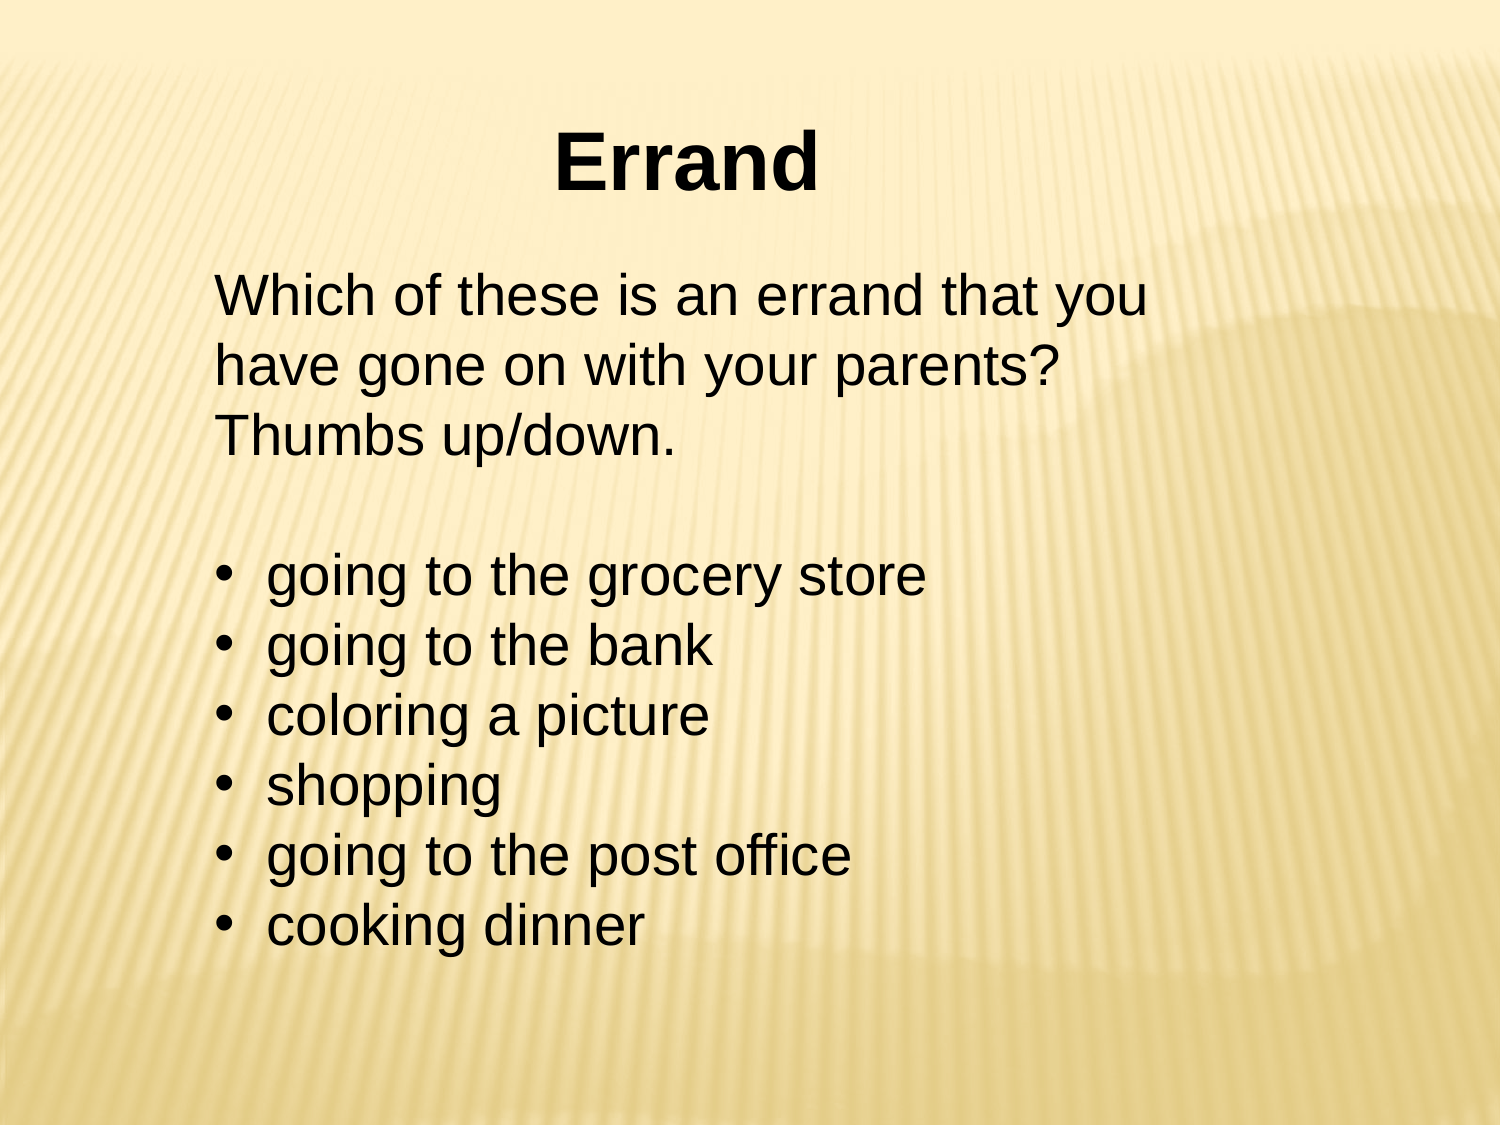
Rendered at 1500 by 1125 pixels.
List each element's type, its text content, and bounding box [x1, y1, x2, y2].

text_box Errand [174, 99, 1200, 215]
text_box Which of these is an errand that you have gone on with your parents? Thumbs up/down. going to the grocery store going to the bank coloring a picture shopping going to the post office cooking dinner [200, 249, 1288, 965]
